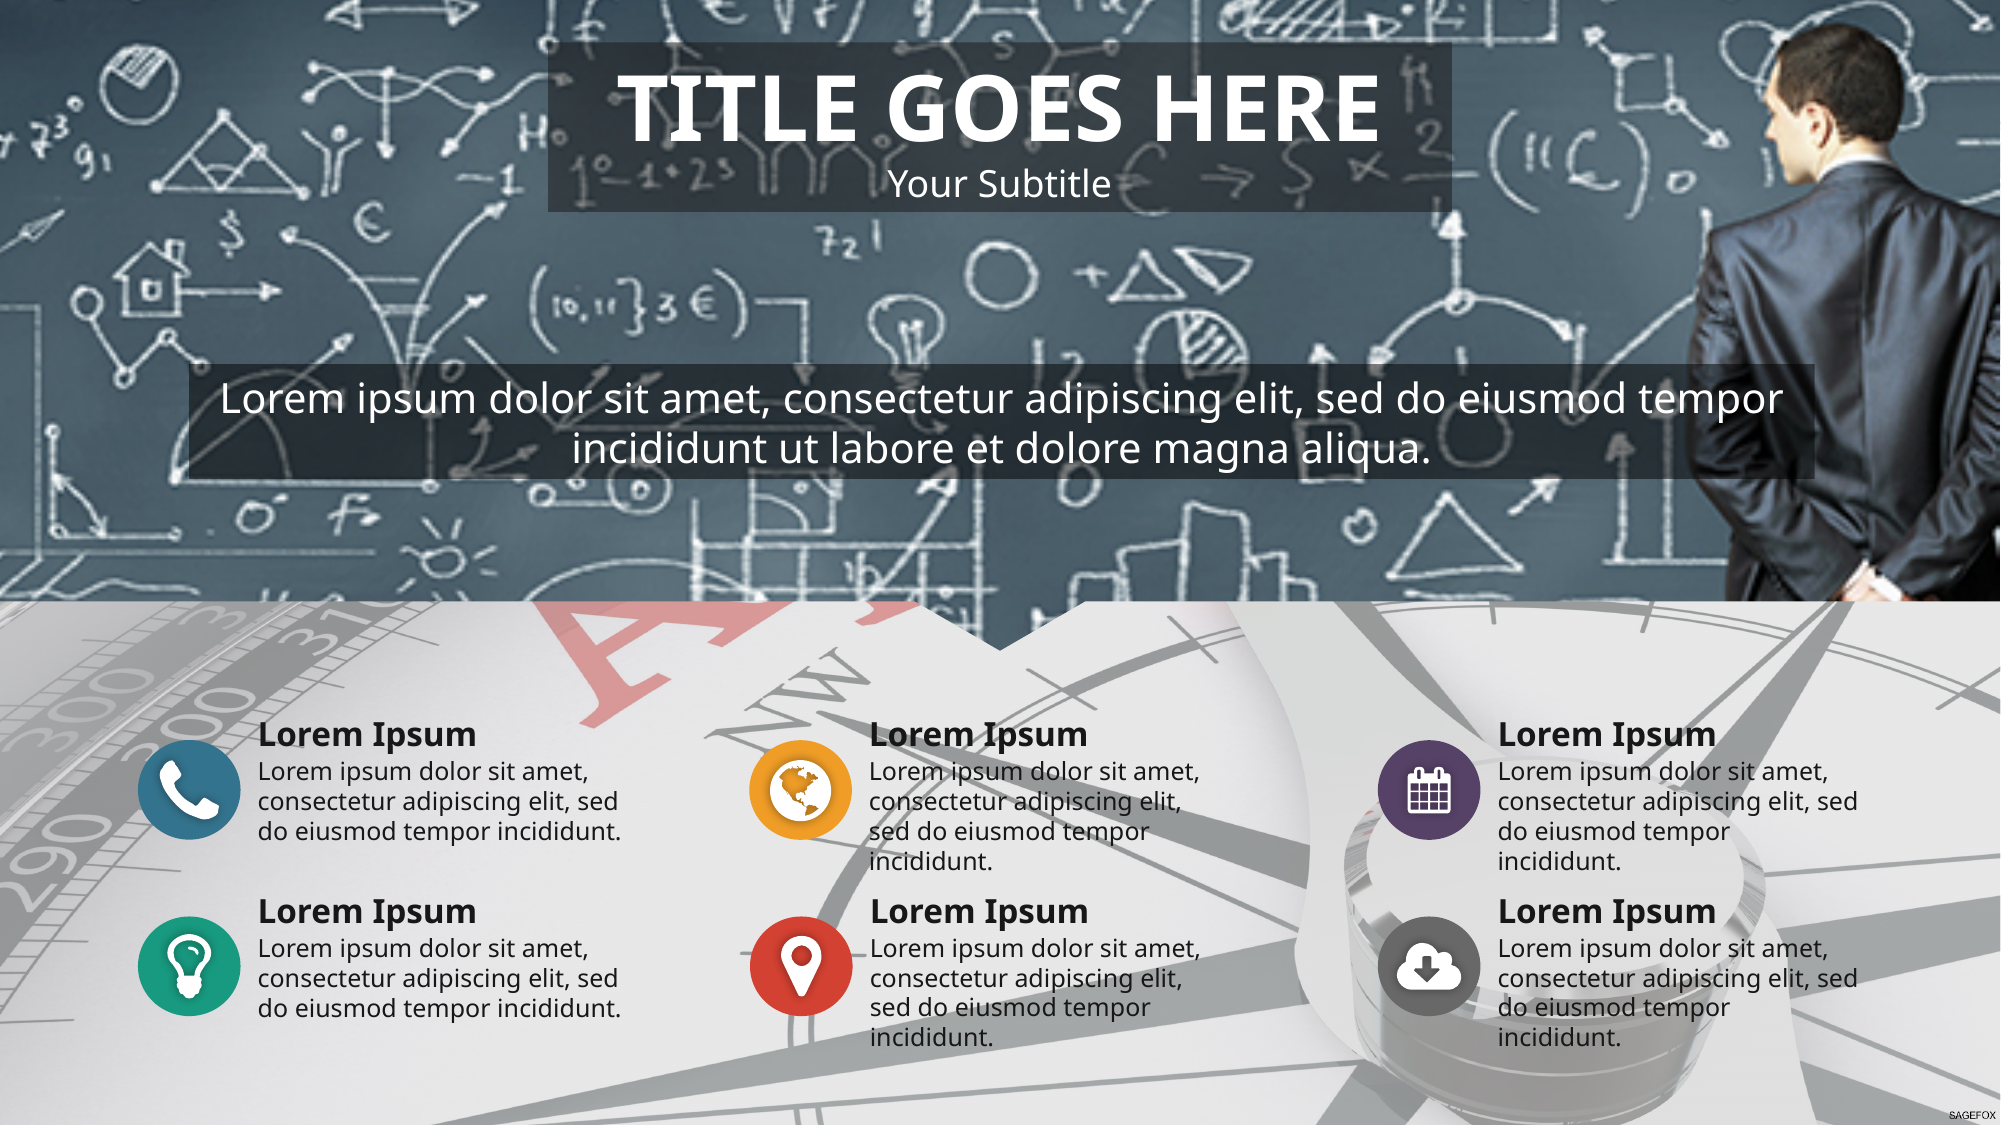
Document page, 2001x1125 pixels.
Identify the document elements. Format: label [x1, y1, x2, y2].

text_box [1377, 916, 1481, 1017]
text_box [1377, 740, 1481, 840]
text_box [749, 740, 852, 840]
text_box [257, 889, 630, 1023]
text_box [257, 713, 630, 847]
text_box [137, 916, 241, 1017]
picture [0, 0, 2001, 1125]
text_box [137, 740, 241, 840]
text_box [868, 713, 1230, 847]
text_box [1497, 889, 1862, 1023]
text_box [1497, 713, 1862, 847]
text_box [869, 889, 1230, 1023]
text_box [749, 916, 853, 1017]
